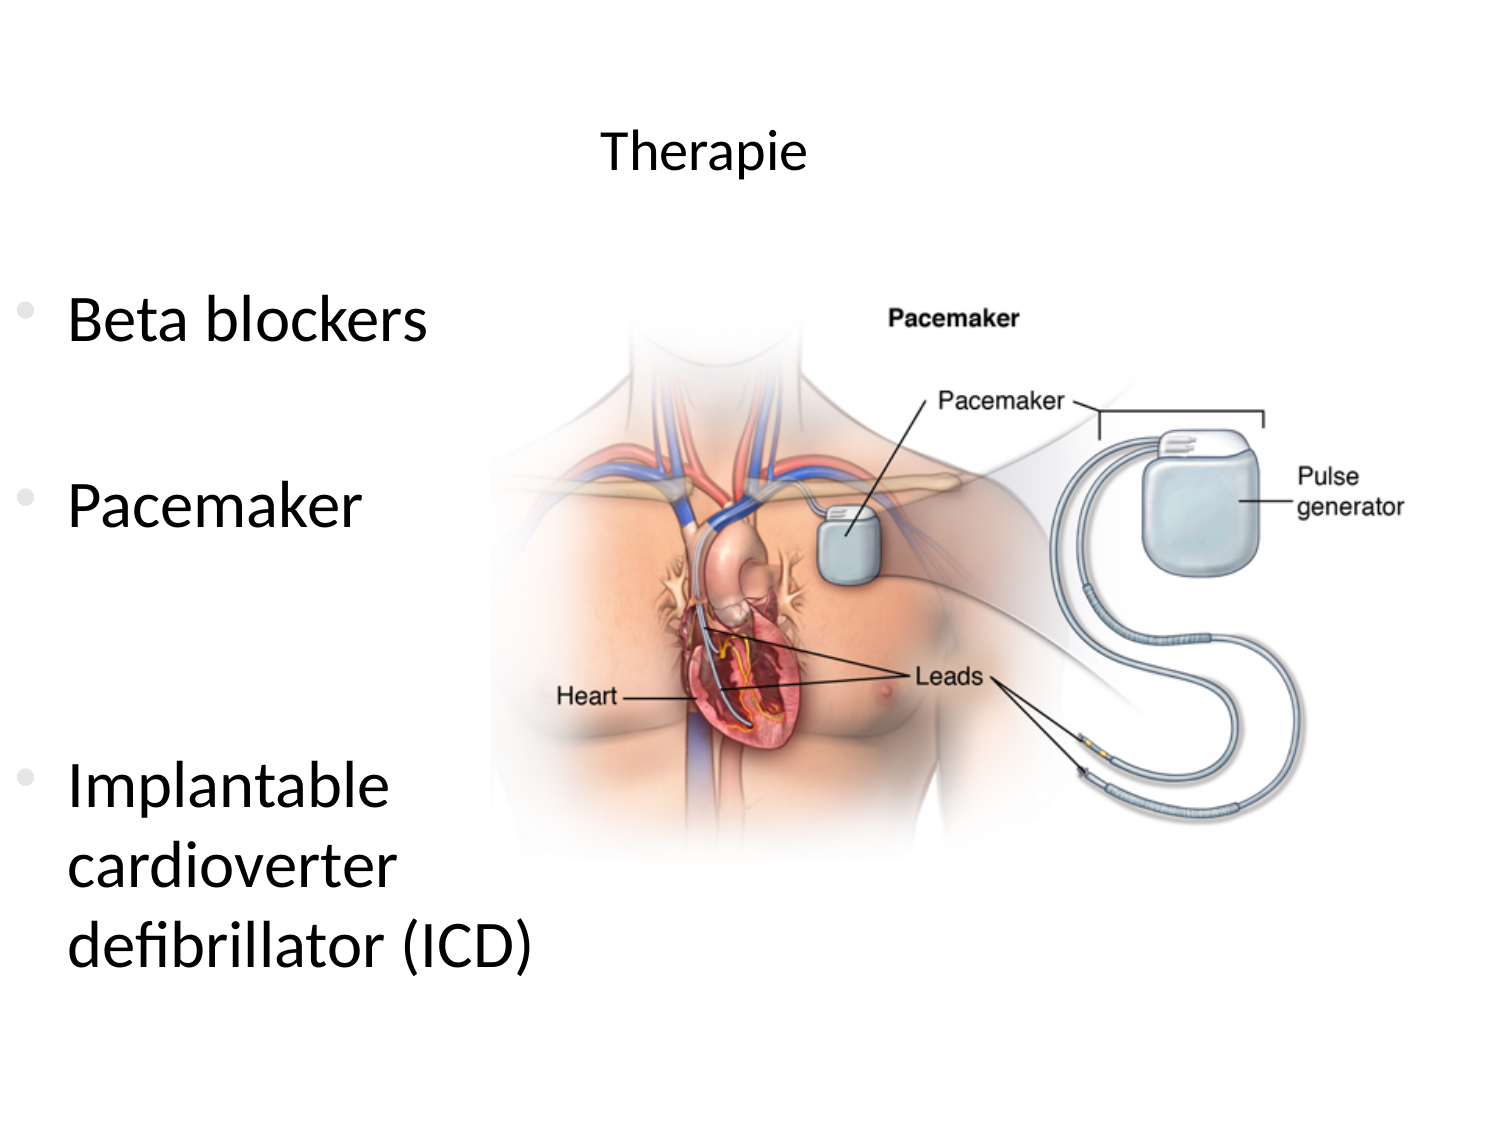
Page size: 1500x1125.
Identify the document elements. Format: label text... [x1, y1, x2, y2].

title Therapie [29, 54, 1380, 243]
text_box [685, 278, 1424, 873]
text_box Beta blockers Pacemaker Implantable cardioverter defibrillator (ICD) Implantable cardioverter defibrillator (ICD) [0, 267, 685, 1077]
